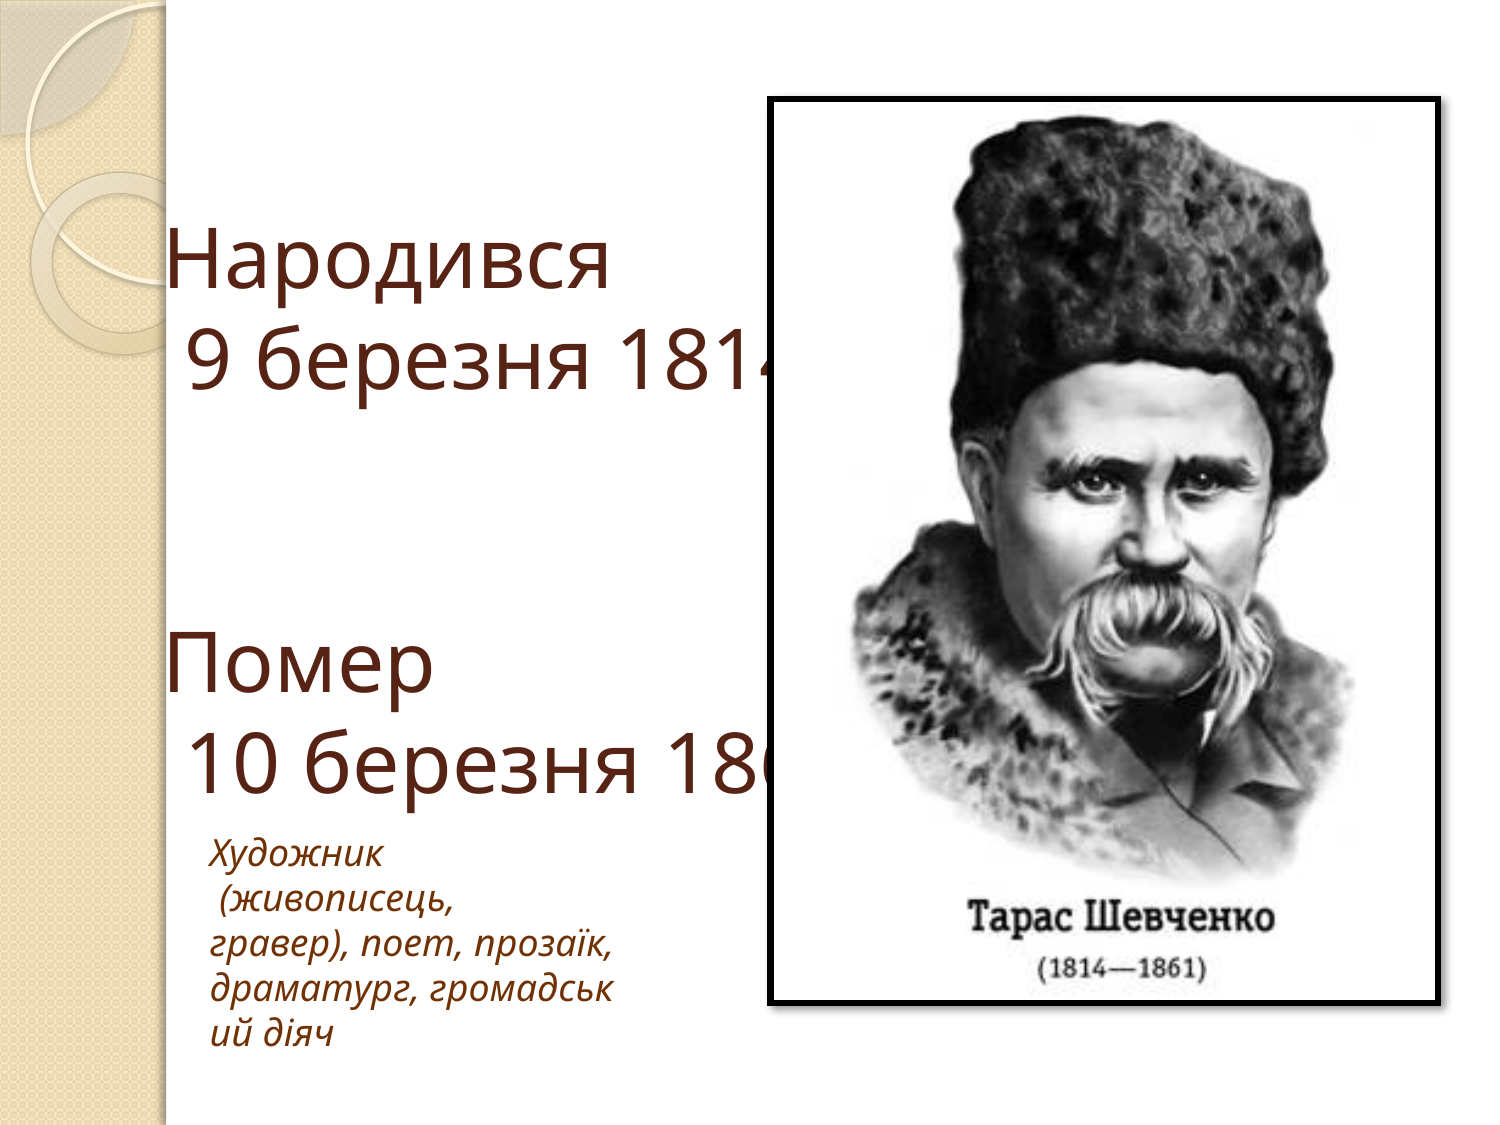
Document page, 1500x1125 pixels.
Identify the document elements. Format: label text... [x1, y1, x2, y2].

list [773, 101, 1436, 1000]
text_box Художник (живописець, гравер), поет, прозаїк, драматург, громадський діяч [194, 821, 644, 1062]
title Народився 9 березня 1814 Помер 10 березня 1861 [147, 196, 765, 870]
